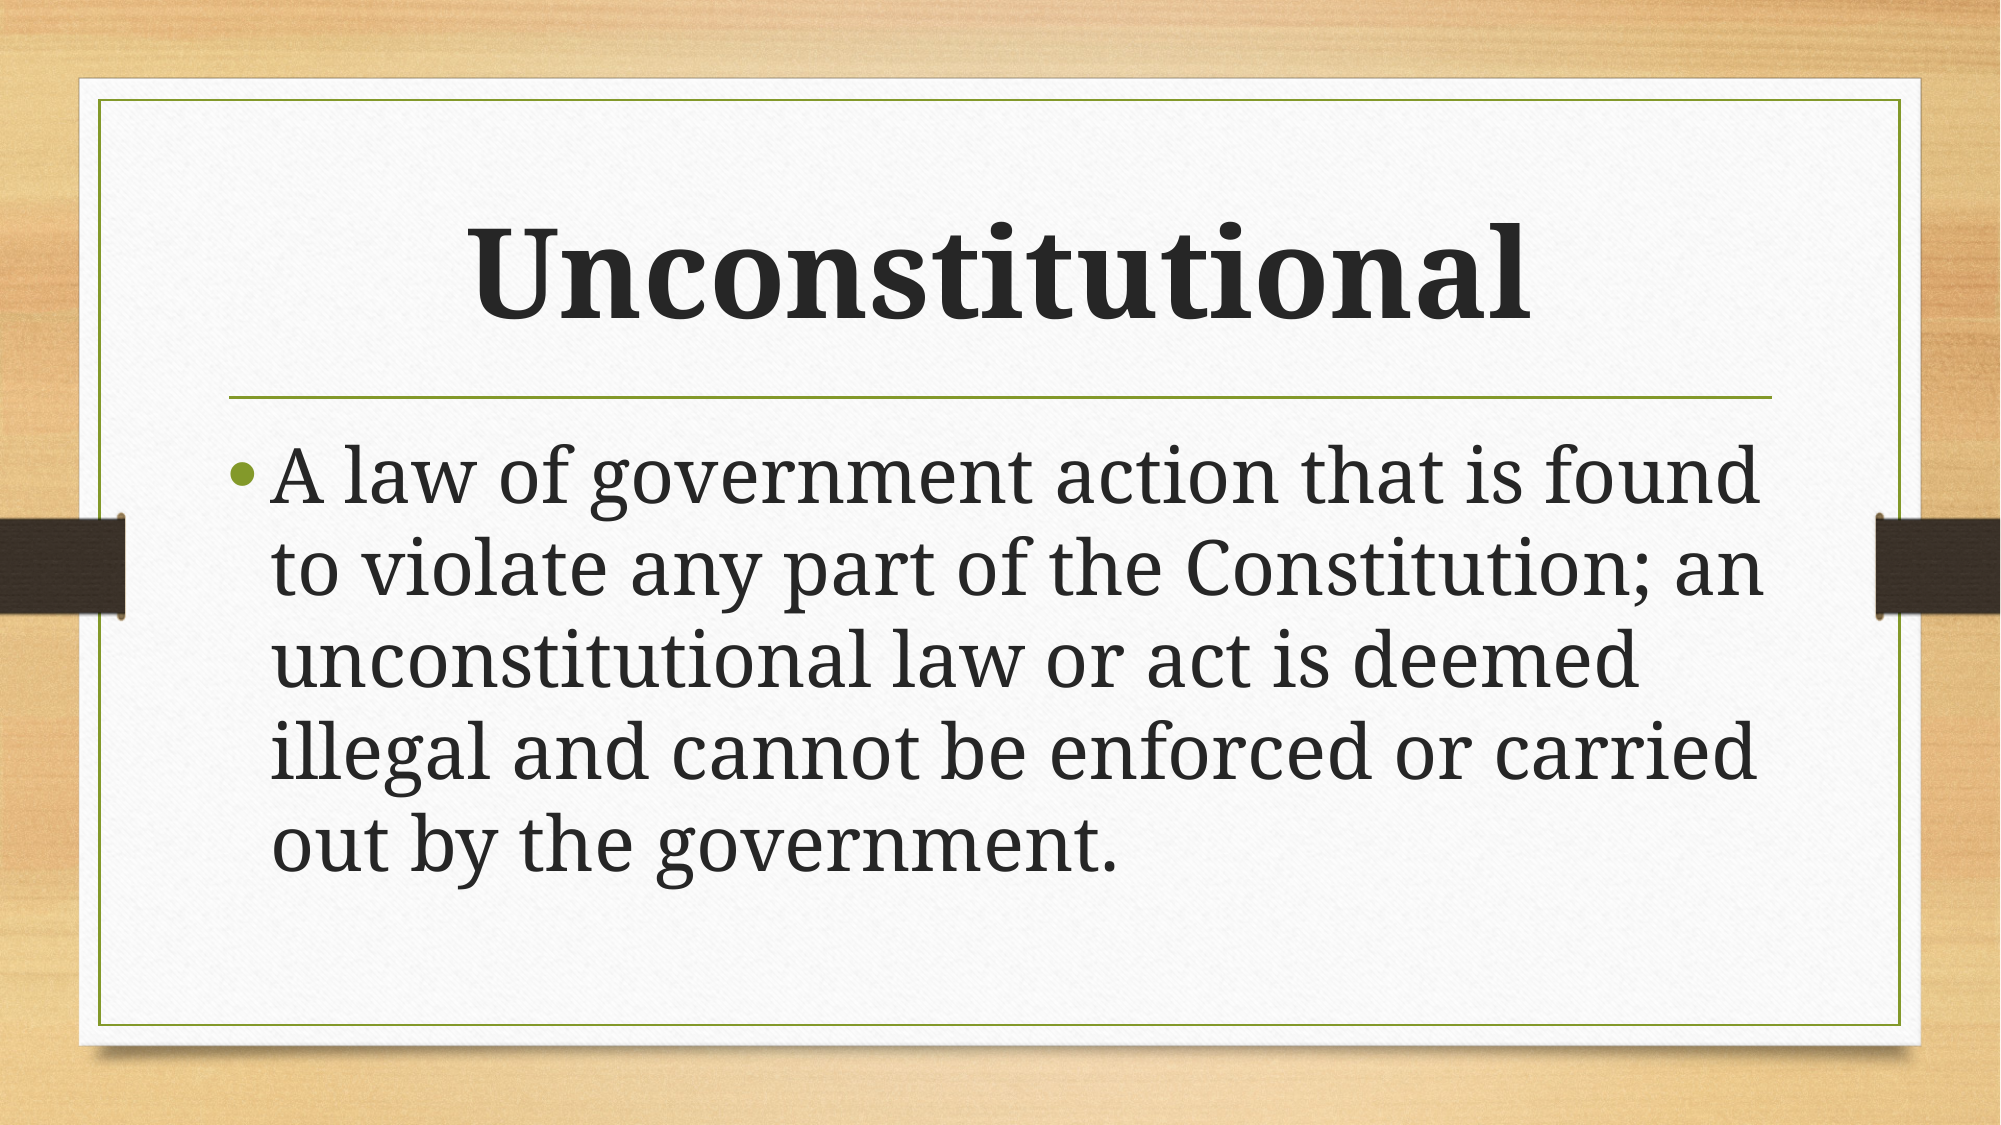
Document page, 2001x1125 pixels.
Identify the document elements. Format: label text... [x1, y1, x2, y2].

picture [0, 0, 2001, 1125]
list A law of government action that is found to violate any part of the Constitution; an unconstitutional law or act is deemed illegal and cannot be enforced or carried out by the government. [212, 419, 1788, 964]
title Unconstitutional [212, 161, 1788, 375]
